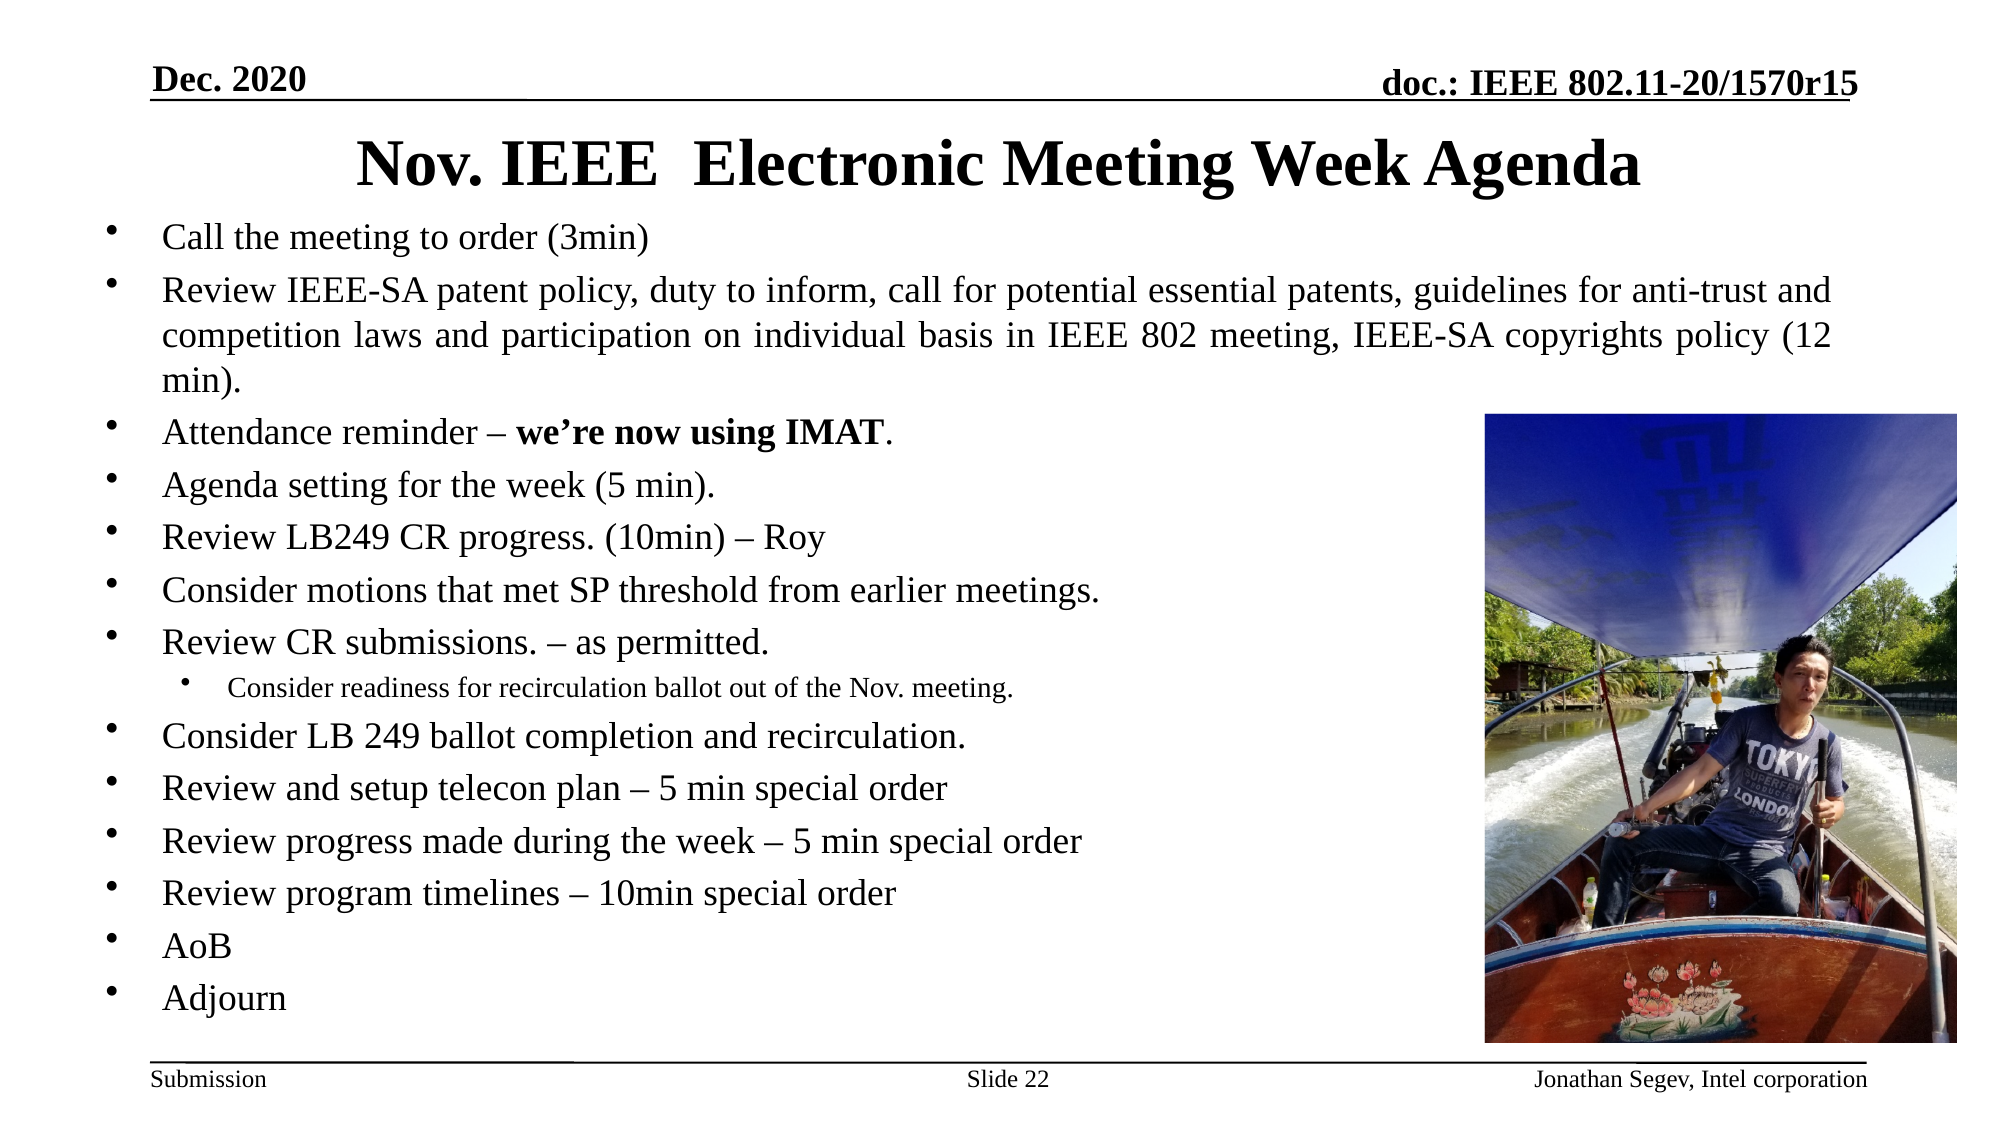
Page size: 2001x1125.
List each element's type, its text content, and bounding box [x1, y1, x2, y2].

slide_number Slide 22 [950, 1061, 1067, 1123]
footer Jonathan Segev, Intel corporation [1171, 1061, 1869, 1093]
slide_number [152, 54, 563, 100]
title Nov. IEEE Electronic Meeting Week Agenda [149, 112, 1850, 204]
list Call the meeting to order (3min) Review IEEE-SA patent policy, duty to inform, call for potential essential patents, guidelines for anti-trust and competition laws and participation on individual basis in IEEE 802 meeting, IEEE-SA copyrights policy (12 min). Attendance reminder – we’re now using IMAT. Agenda setting for the week (5 min). Review LB249 CR progress. (10min) – Roy Consider motions that met SP threshold from earlier meetings. Review CR submissions. – as permitted. Consider readiness for recirculation ballot out of the Nov. meeting. Consider LB 249 ballot completion and recirculation. Review and setup telecon plan – 5 min special order Review progress made during the week – 5 min special order Review program timelines – 10min special order AoB Adjourn [90, 204, 1850, 1000]
picture [1405, 414, 2000, 1042]
